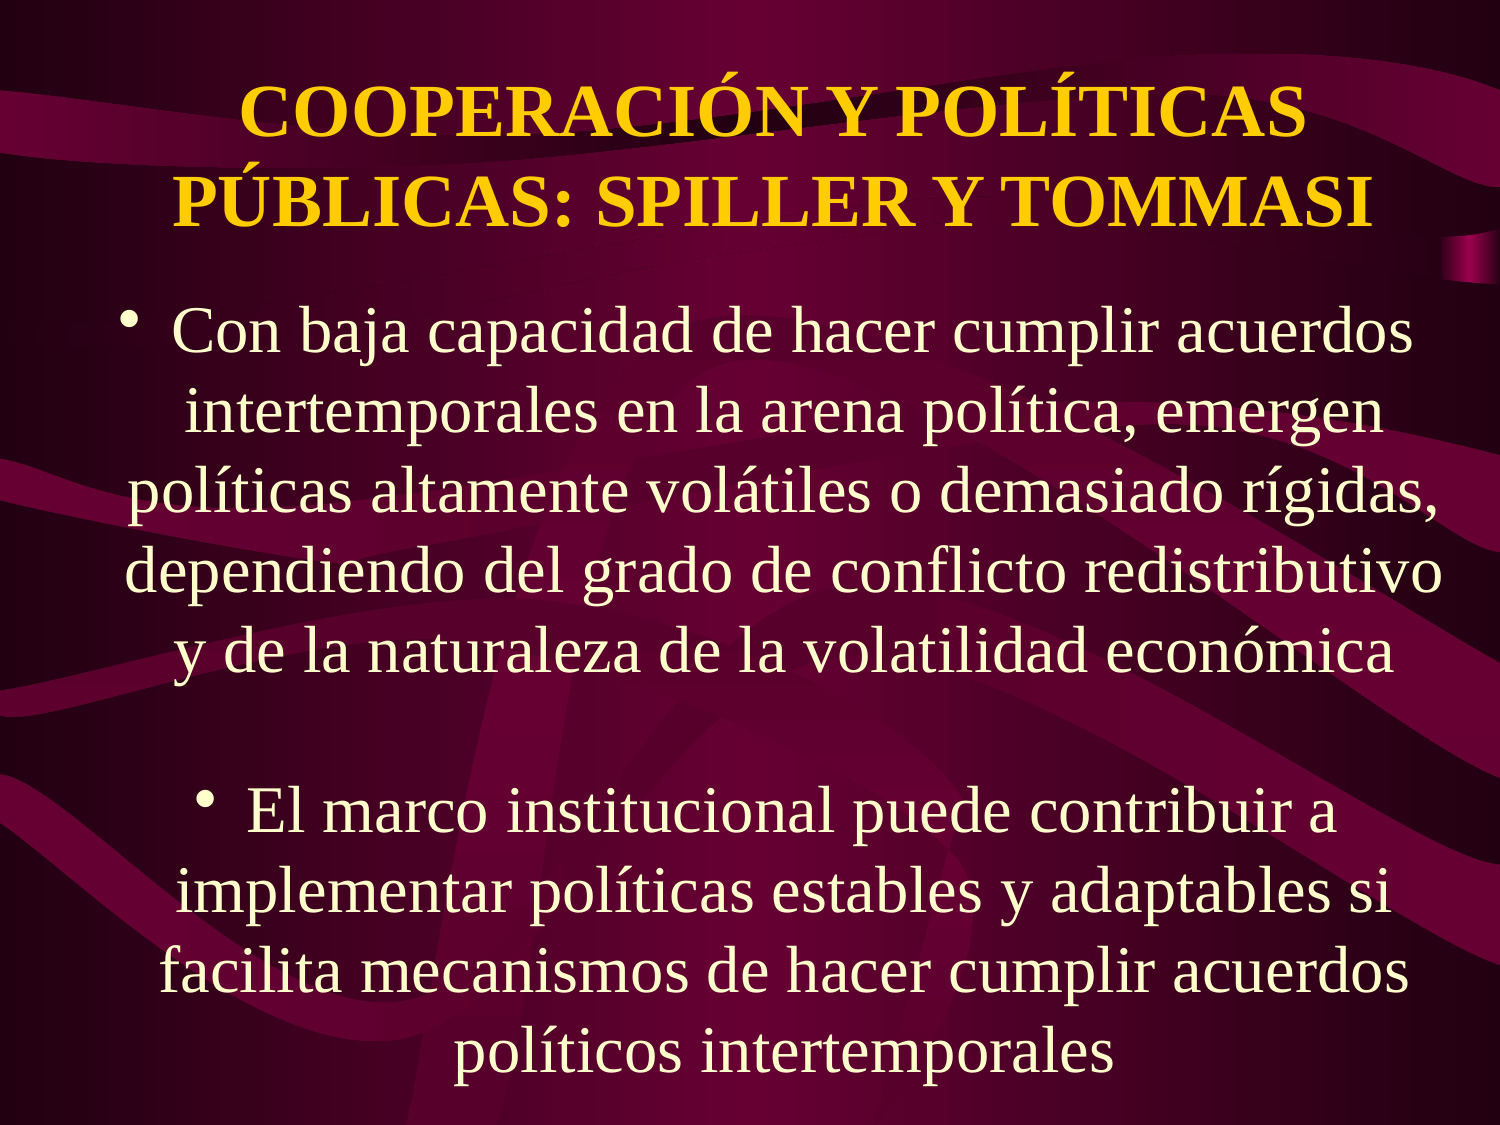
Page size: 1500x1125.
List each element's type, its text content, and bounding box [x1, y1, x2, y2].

text_box COOPERACIÓN Y POLÍTICAS PÚBLICAS: SPILLER Y TOMMASI [112, 54, 1435, 250]
text_box Con baja capacidad de hacer cumplir acuerdos intertemporales en la arena política, emergen políticas altamente volátiles o demasiado rígidas, dependiendo del grado de conflicto redistributivo y de la naturaleza de la volatilidad económica El marco institucional puede contribuir a implementar políticas estables y adaptables si facilita mecanismos de hacer cumplir acuerdos políticos intertemporales [64, 278, 1471, 1094]
